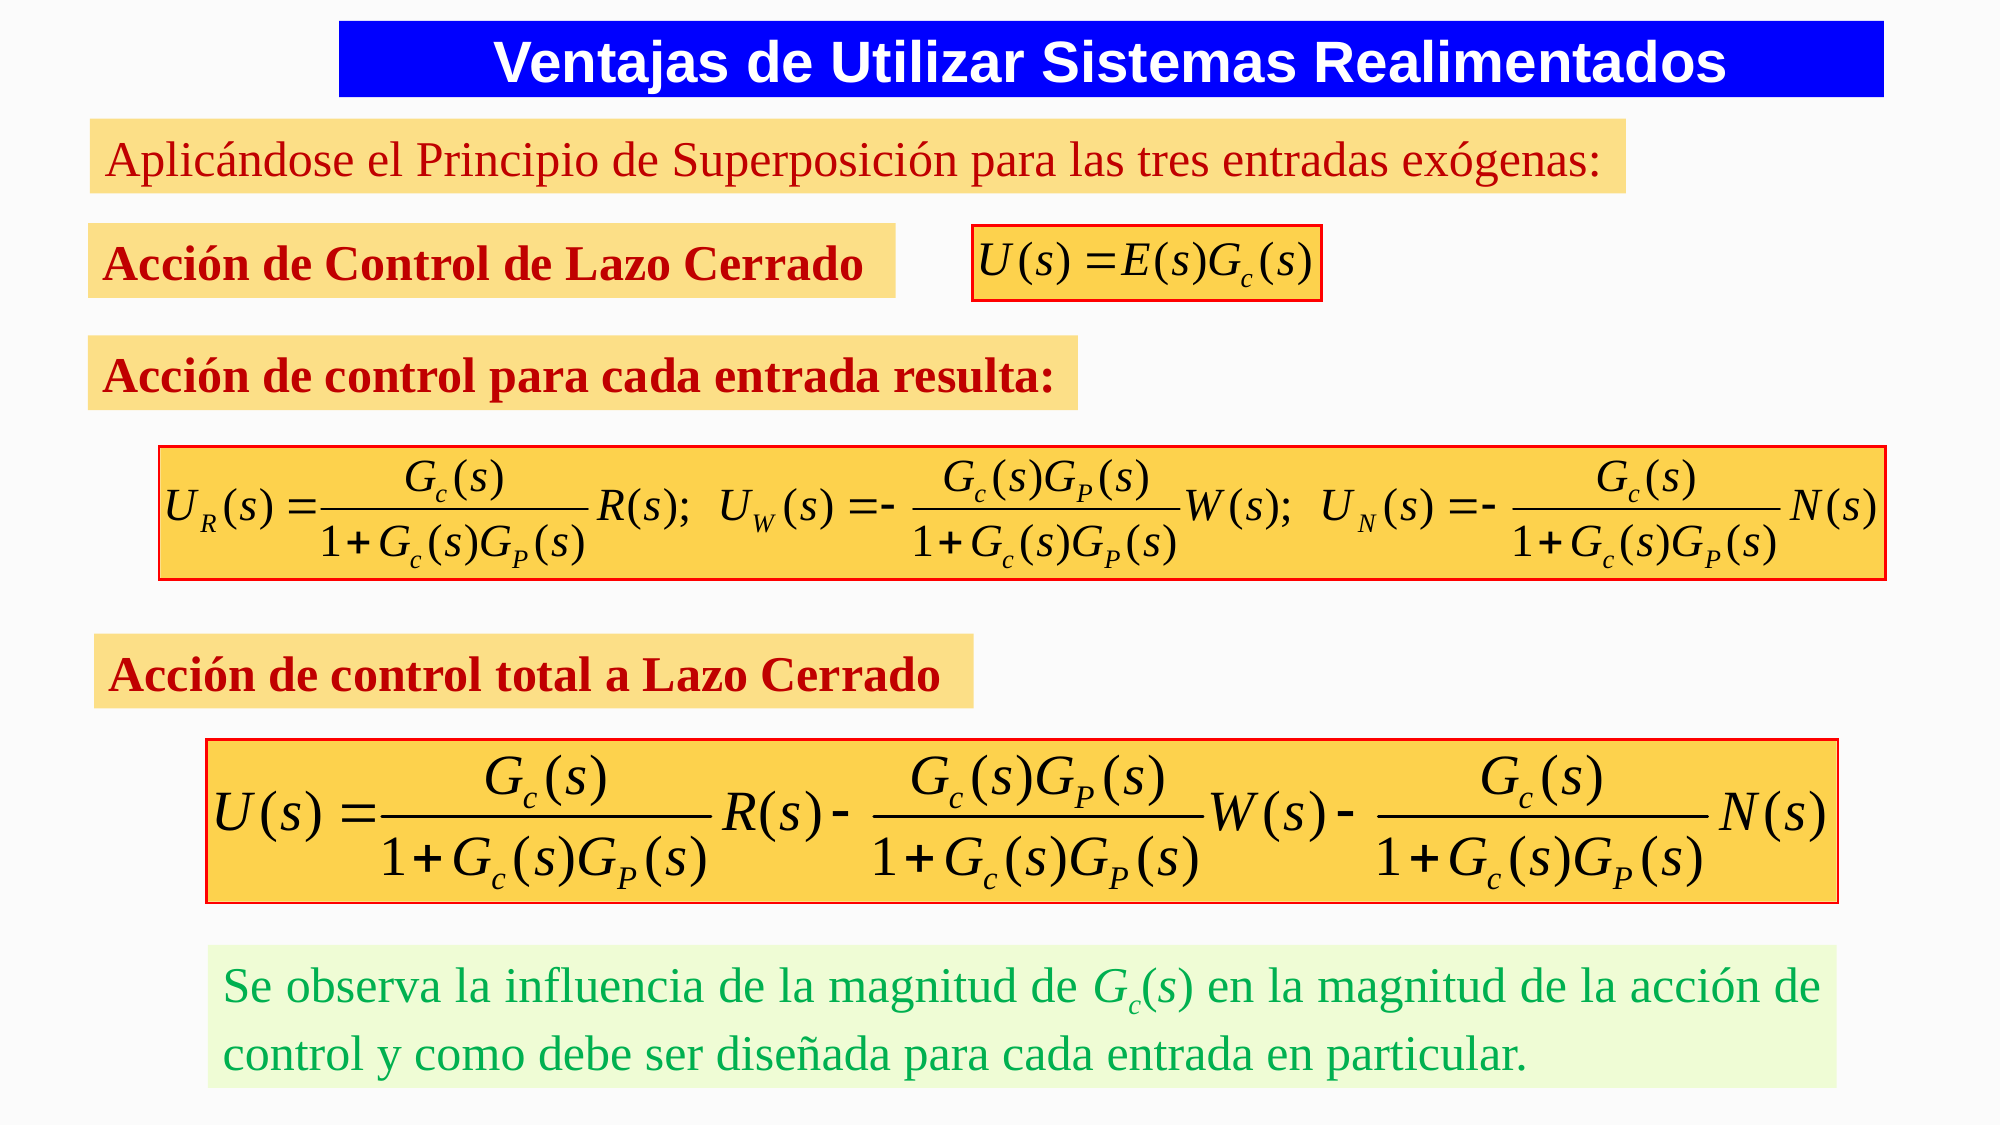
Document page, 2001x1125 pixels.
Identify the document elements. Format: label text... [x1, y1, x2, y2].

text_box Acción de control para cada entrada resulta: [87, 335, 1078, 411]
text_box Aplicándose el Principio de Superposición para las tres entradas exógenas: [89, 118, 1626, 194]
text_box Ventajas de Utilizar Sistemas Realimentados [339, 20, 1884, 98]
text_box Acción de Control de Lazo Cerrado [88, 223, 896, 298]
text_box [973, 226, 1321, 300]
text_box Se observa la influencia de la magnitud de Gc(s) en la magnitud de la acción de control y como debe ser diseñada para cada entrada en particular. [207, 944, 1837, 1088]
text_box Acción de control total a Lazo Cerrado [94, 633, 974, 709]
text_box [160, 447, 1885, 579]
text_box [207, 740, 1837, 902]
